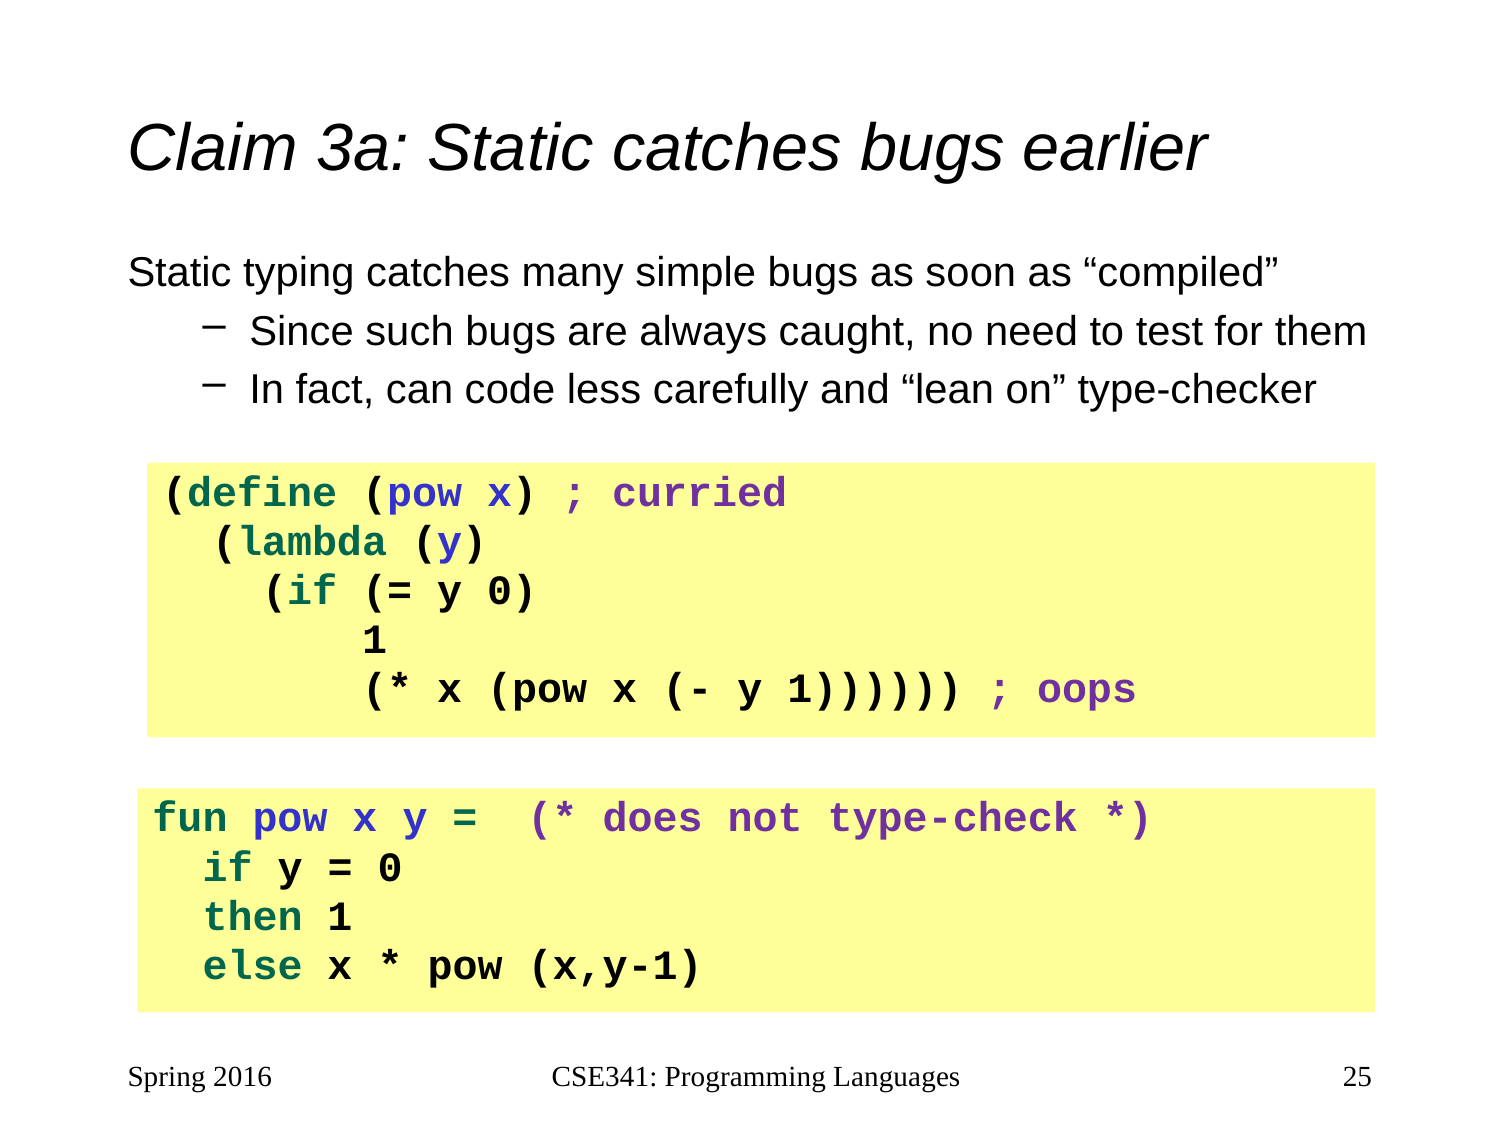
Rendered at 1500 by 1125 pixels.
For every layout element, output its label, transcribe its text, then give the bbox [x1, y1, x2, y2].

footer CSE341: Programming Languages [474, 1049, 1038, 1125]
slide_number 25 [1074, 1049, 1388, 1125]
text_box fun pow x y = (* does not type-check *) if y = 0 then 1 else x * pow (x,y-1) [137, 788, 1375, 1013]
slide_number Spring 2016 [112, 1049, 426, 1125]
text_box (define (pow x) ; curried (lambda (y) (if (= y 0) 1 (* x (pow x (- y 1)))))) ; oops [147, 462, 1375, 738]
title Claim 3a: Static catches bugs earlier [112, 49, 1388, 237]
list Static typing catches many simple bugs as soon as “compiled” Since such bugs are always caught, no need to test for them In fact, can code less carefully and “lean on” type-checker [112, 237, 1388, 463]
